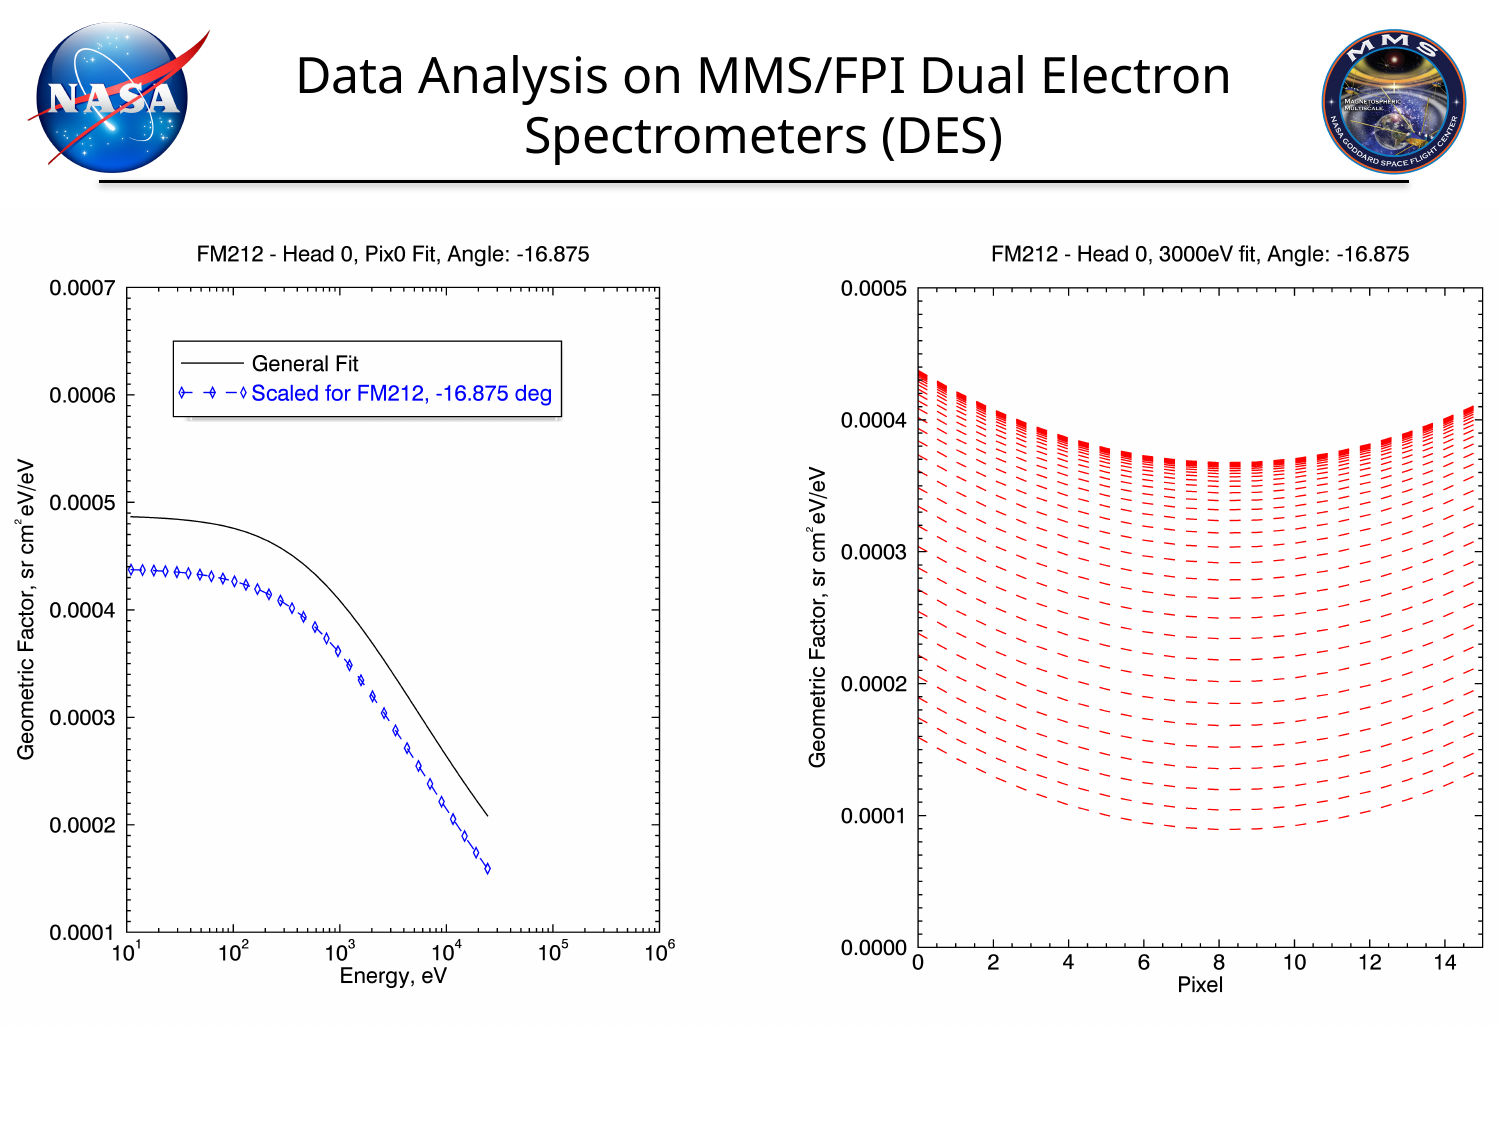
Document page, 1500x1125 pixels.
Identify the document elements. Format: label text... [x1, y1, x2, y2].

text_box Data Analysis on MMS/FPI Dual Electron Spectrometers (DES) [215, 36, 1313, 172]
picture [1318, 25, 1470, 177]
picture [27, 22, 210, 173]
picture [0, 205, 1500, 1029]
